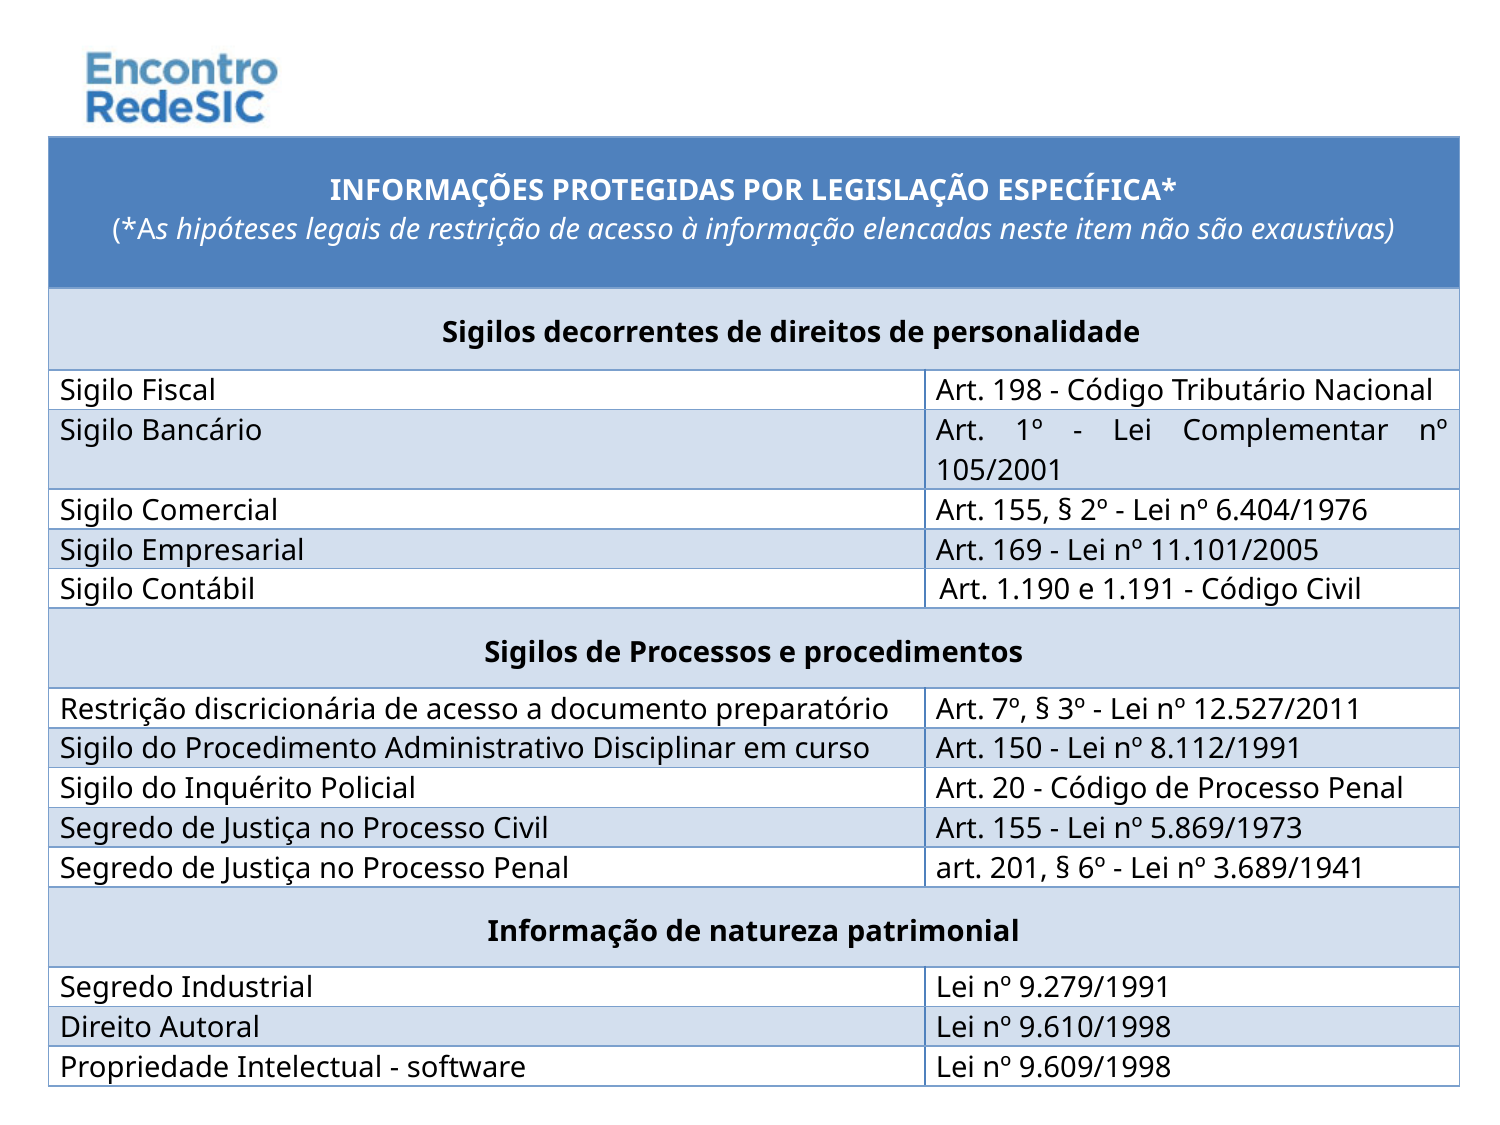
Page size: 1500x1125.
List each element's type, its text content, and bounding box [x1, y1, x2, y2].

table_cell Sigilos de Processos e procedimentos [49, 609, 1459, 687]
table_cell Art. 20 - Código de Processo Penal [926, 768, 1459, 807]
table_cell Segredo de Justiça no Processo Penal [49, 848, 924, 886]
table_cell Direito Autoral [49, 1007, 924, 1045]
table_cell Propriedade Intelectual - software [49, 1047, 924, 1085]
table_cell Sigilo do Procedimento Administrativo Disciplinar em curso [49, 729, 924, 767]
table_cell art. 201, § 6º - Lei nº 3.689/1941 [926, 848, 1459, 886]
table_cell Sigilo Empresarial [49, 530, 924, 568]
table_cell Lei nº 9.609/1998 [926, 1047, 1459, 1085]
table_cell Segredo Industrial [49, 968, 924, 1006]
table_cell Sigilo do Inquérito Policial [49, 768, 924, 807]
table_cell Lei nº 9.610/1998 [926, 1007, 1459, 1045]
table_cell Informação de natureza patrimonial [49, 888, 1459, 966]
table_cell Sigilos decorrentes de direitos de personalidade [49, 289, 1459, 369]
table_cell Art. 169 - Lei nº 11.101/2005 [926, 530, 1459, 568]
table_cell Sigilo Bancário [49, 410, 924, 488]
table_cell Art. 155 - Lei nº 5.869/1973 [926, 808, 1459, 846]
picture [0, 0, 1500, 1125]
table_cell Art. 155, § 2º - Lei nº 6.404/1976 [926, 490, 1459, 528]
table_cell Art. 1º - Lei Complementar nº 105/2001 [926, 410, 1459, 488]
table_cell Art. 1.190 e 1.191 - Código Civil [926, 569, 1459, 607]
table_cell Sigilo Contábil [49, 569, 924, 607]
table_cell Art. 7º, § 3º - Lei nº 12.527/2011 [926, 689, 1459, 727]
table_cell Sigilo Fiscal [49, 371, 924, 409]
table_cell Lei nº 9.279/1991 [926, 968, 1459, 1006]
table_cell Segredo de Justiça no Processo Civil [49, 808, 924, 846]
table_cell Sigilo Comercial [49, 490, 924, 528]
table_cell Restrição discricionária de acesso a documento preparatório [49, 689, 924, 727]
table_cell Art. 198 - Código Tributário Nacional [926, 371, 1459, 409]
table_cell Art. 150 - Lei nº 8.112/1991 [926, 729, 1459, 767]
table_header INFORMAÇÕES PROTEGIDAS POR LEGISLAÇÃO ESPECÍFICA* (*As hipóteses legais de restrição de acesso à informação elencadas neste item não são exaustivas) [49, 138, 1459, 287]
